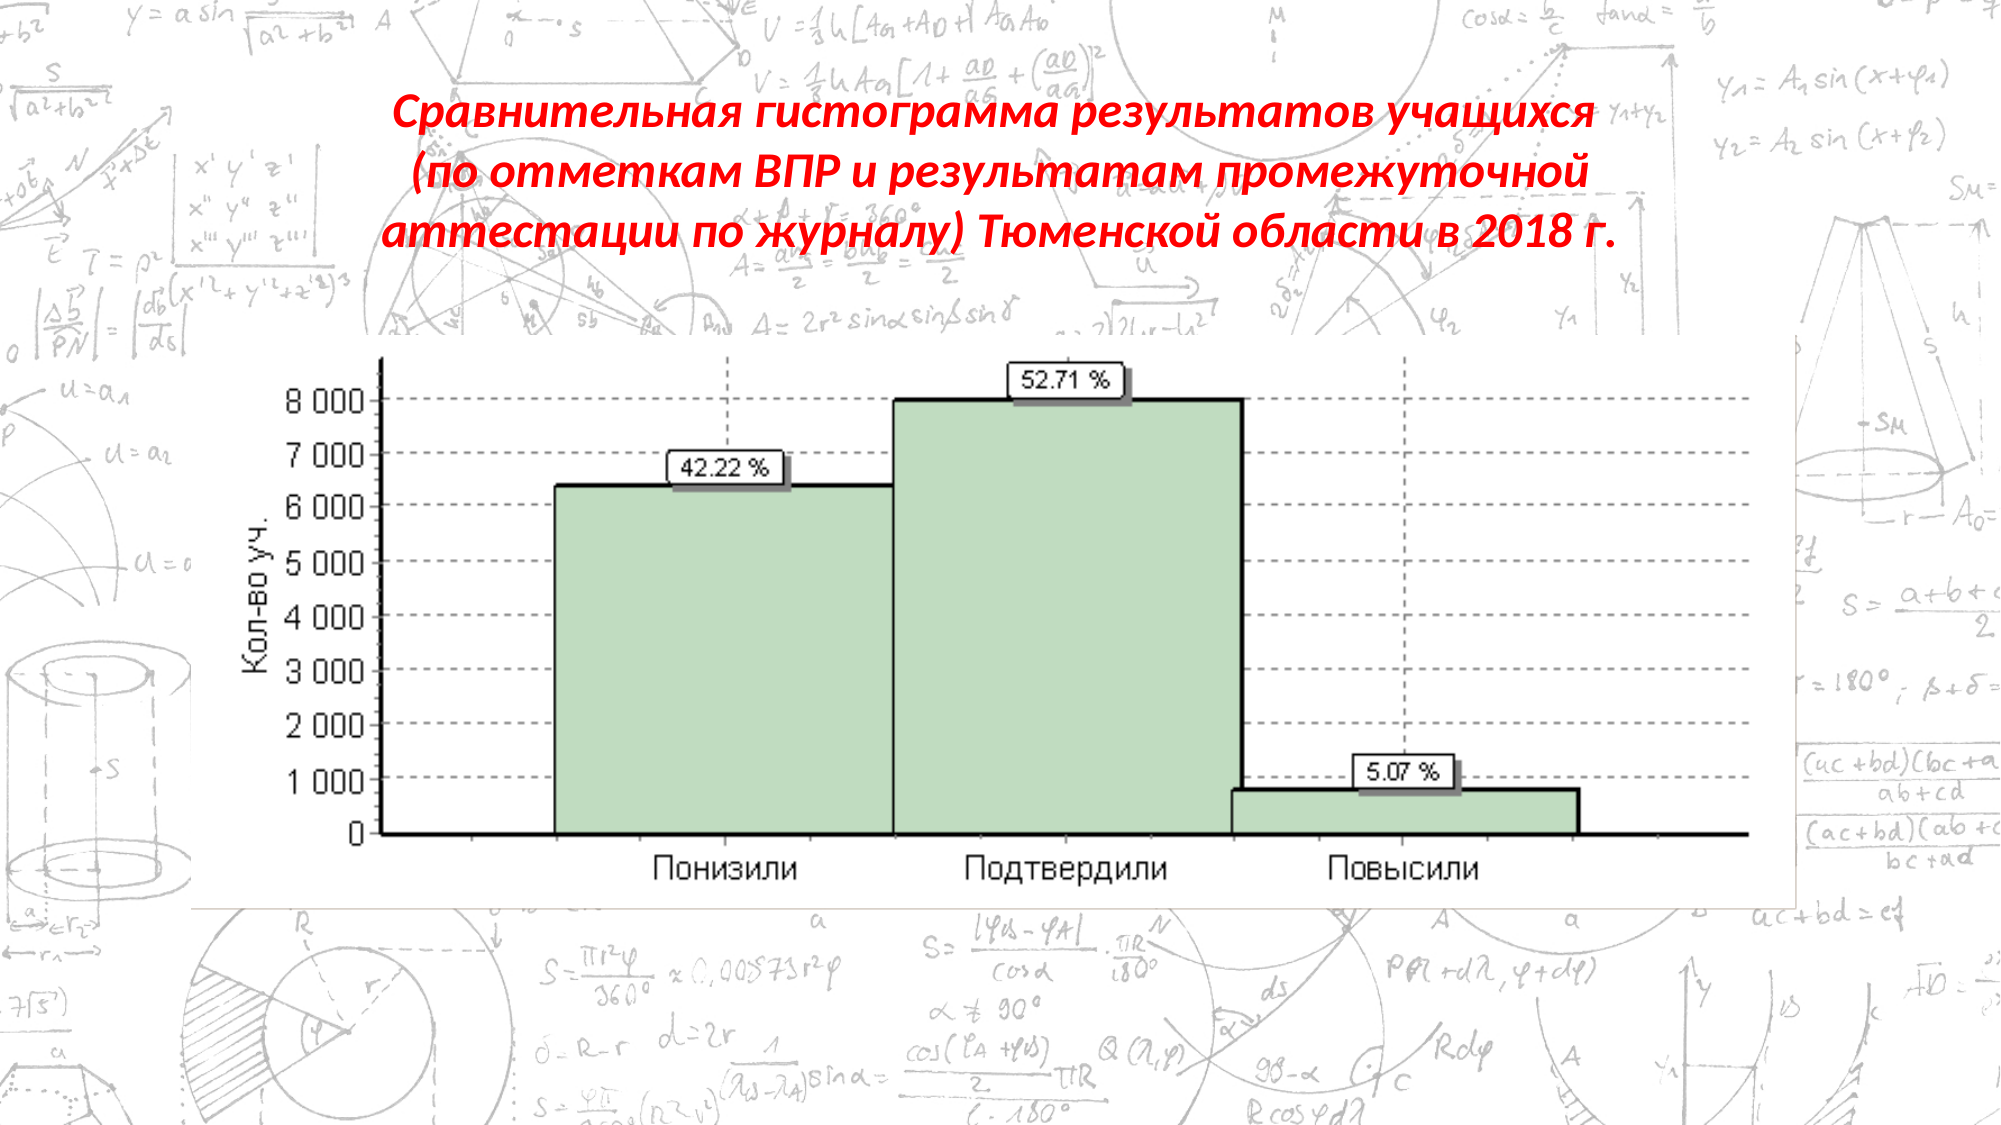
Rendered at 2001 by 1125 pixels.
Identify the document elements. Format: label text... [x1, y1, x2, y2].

slide_number 17 [1412, 1042, 1863, 1103]
text_box Сравнительная гистограмма результатов учащихся (по отметкам ВПР и результатам промежуточной аттестации по журналу) Тюменской области в 2018 г. [287, 24, 1713, 335]
picture [0, 0, 2001, 1125]
